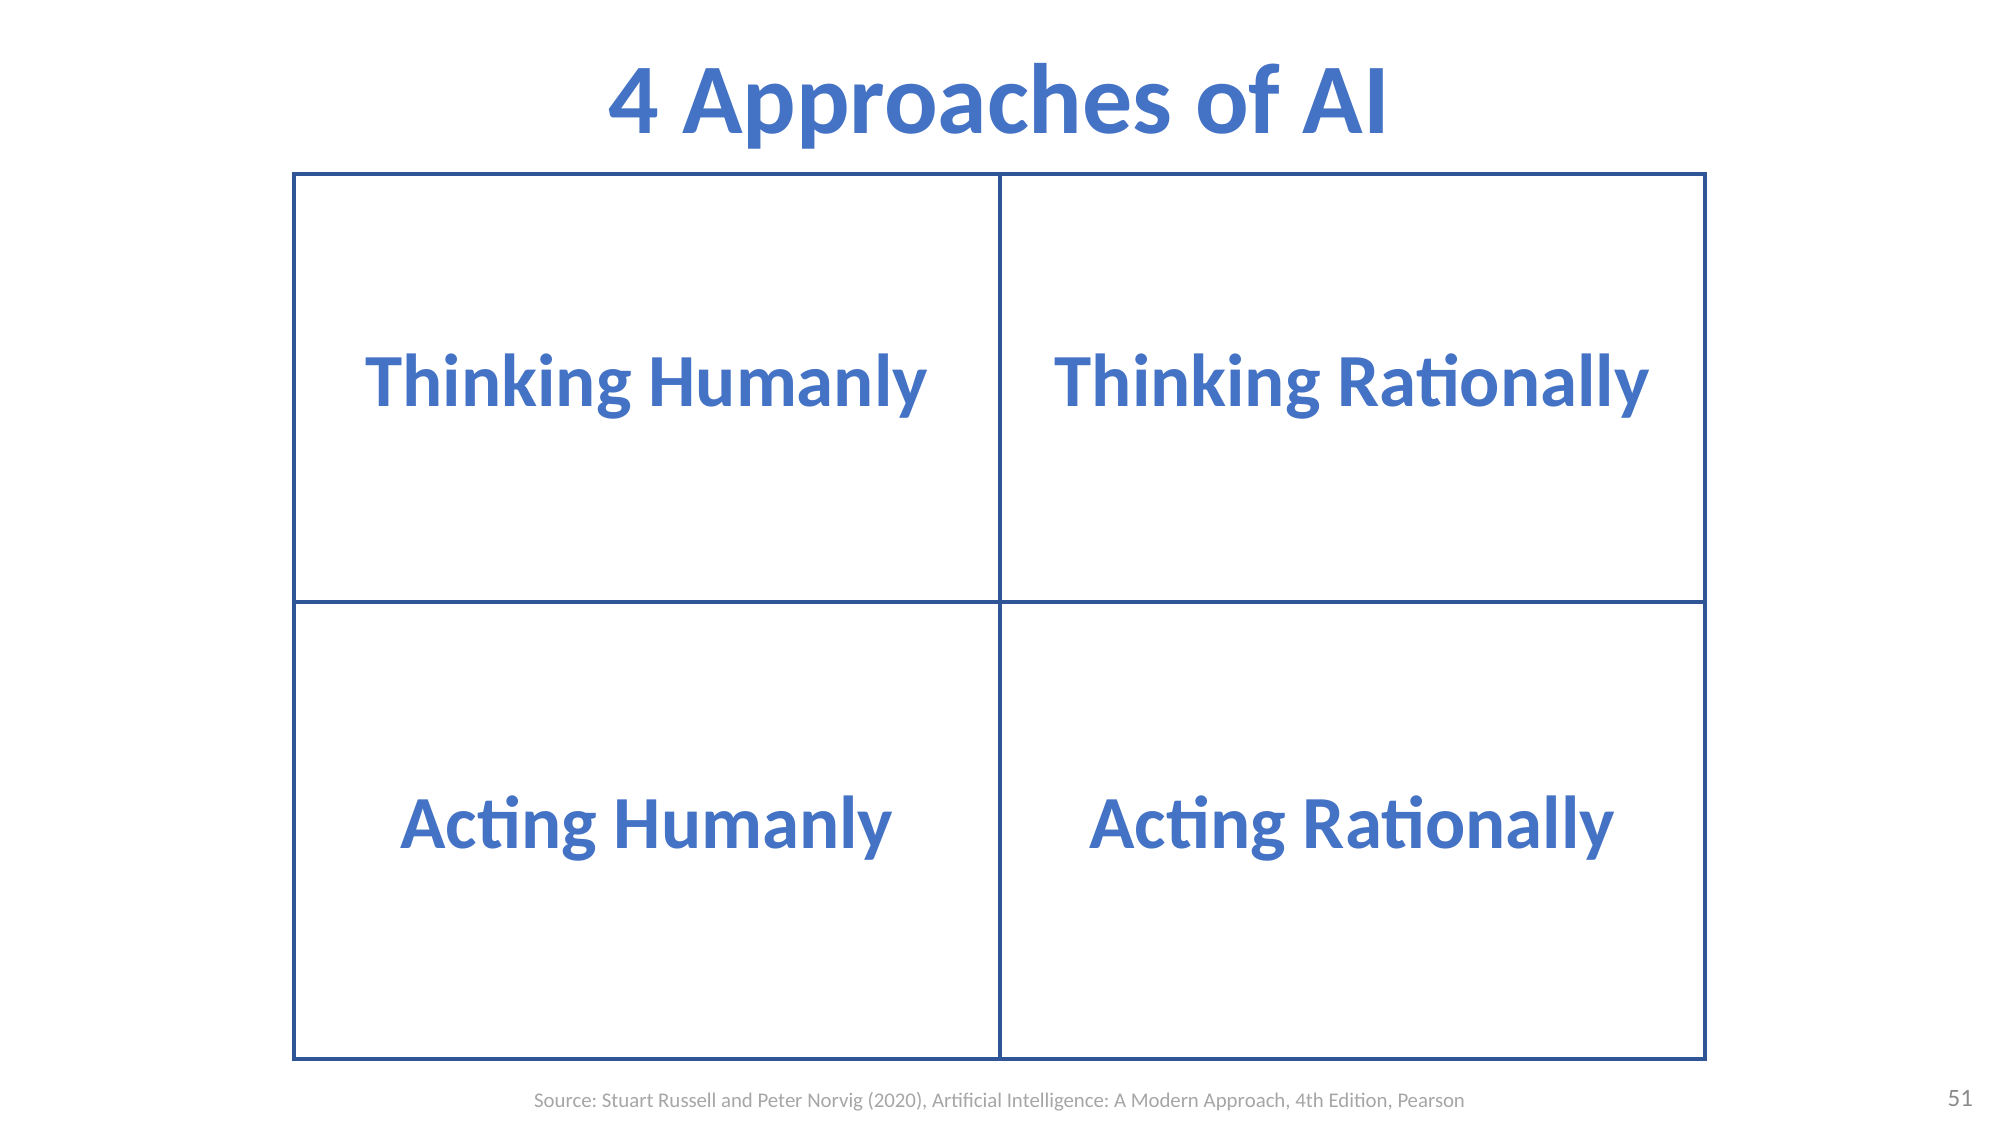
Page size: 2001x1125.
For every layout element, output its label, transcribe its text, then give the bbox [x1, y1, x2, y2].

table_header Thinking Humanly [296, 176, 998, 600]
table_header Thinking Rationally [1002, 176, 1703, 600]
title 4 Approaches of AI [324, 19, 1675, 167]
table_cell Acting Humanly [296, 604, 998, 1057]
table_cell Acting Rationally [1002, 604, 1703, 1057]
slide_number 51 [1830, 1076, 1989, 1116]
text_box Source: Stuart Russell and Peter Norvig (2020), Artificial Intelligence: A Modern Approach, 4th Edition, Pearson [427, 1079, 1573, 1119]
